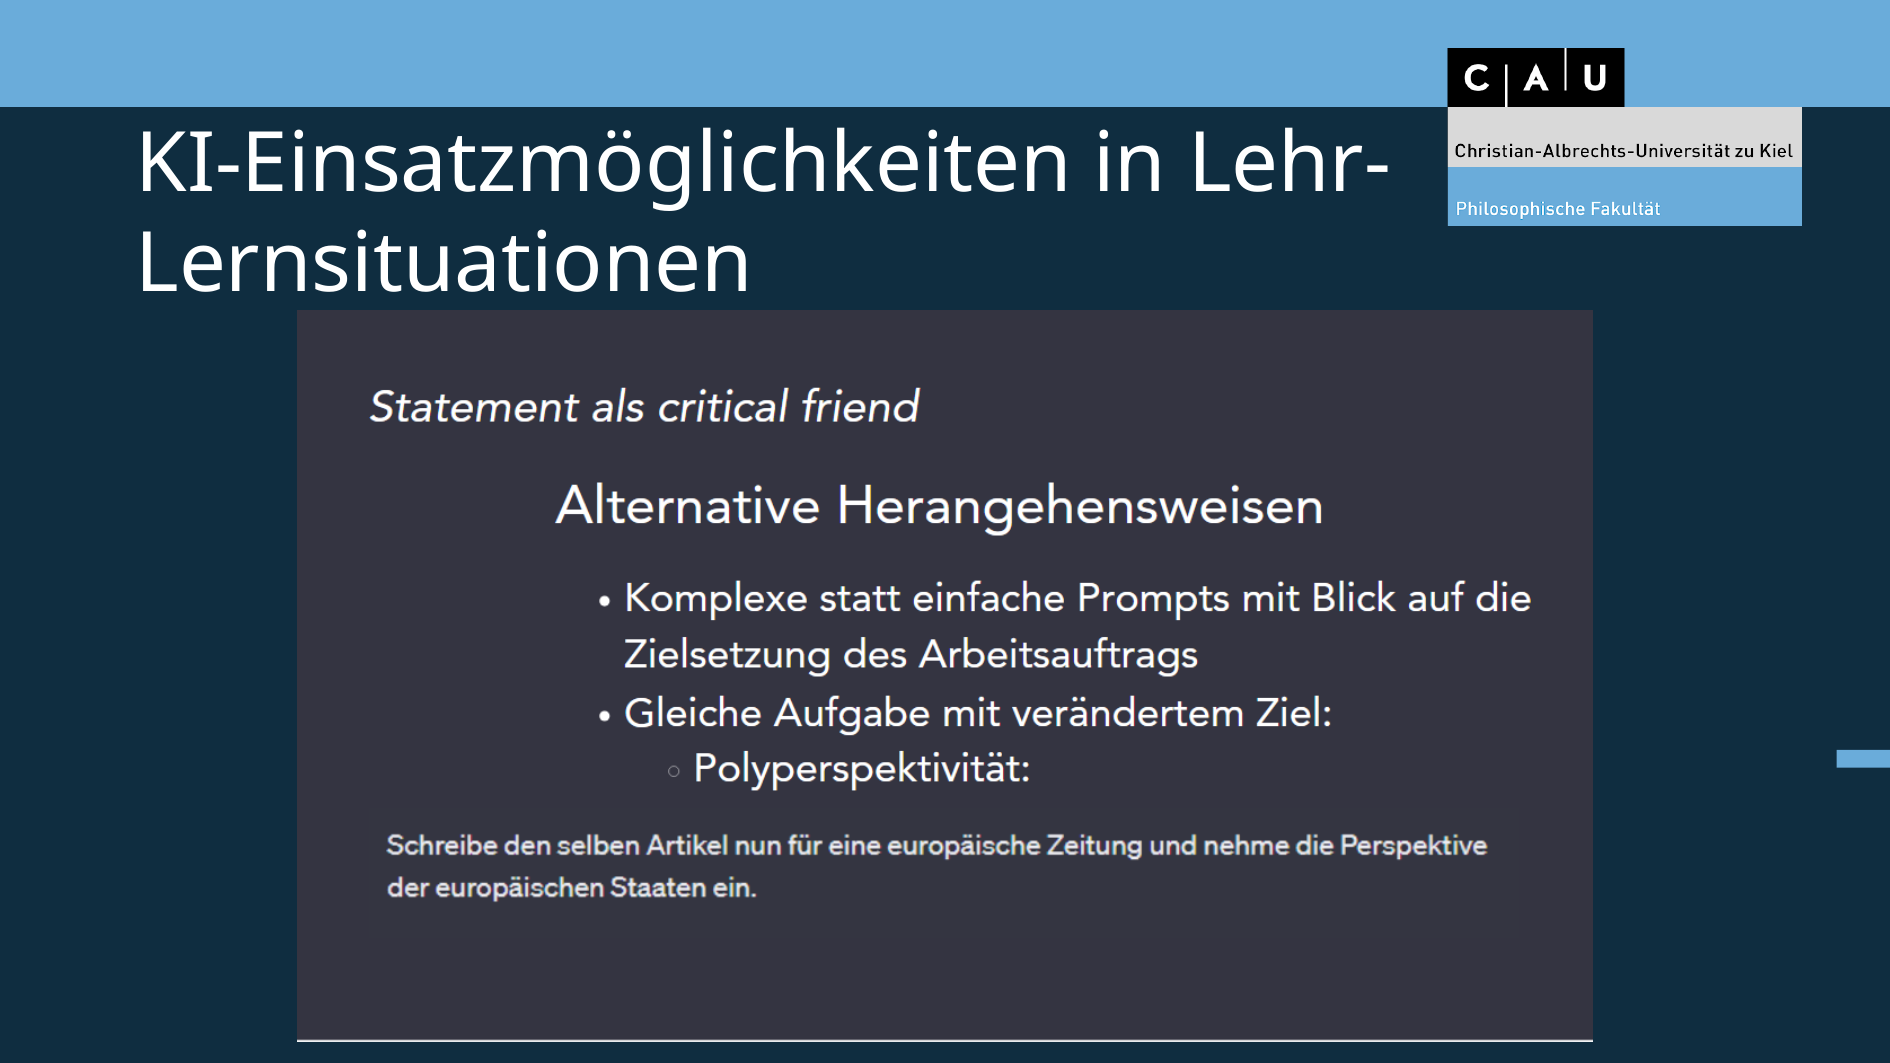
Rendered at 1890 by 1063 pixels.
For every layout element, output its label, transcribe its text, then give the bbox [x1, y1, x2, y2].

title KI-Einsatzmöglichkeiten in Lehr-Lernsituationen [135, 108, 1431, 311]
picture [0, 0, 1890, 226]
picture [297, 309, 1593, 1042]
